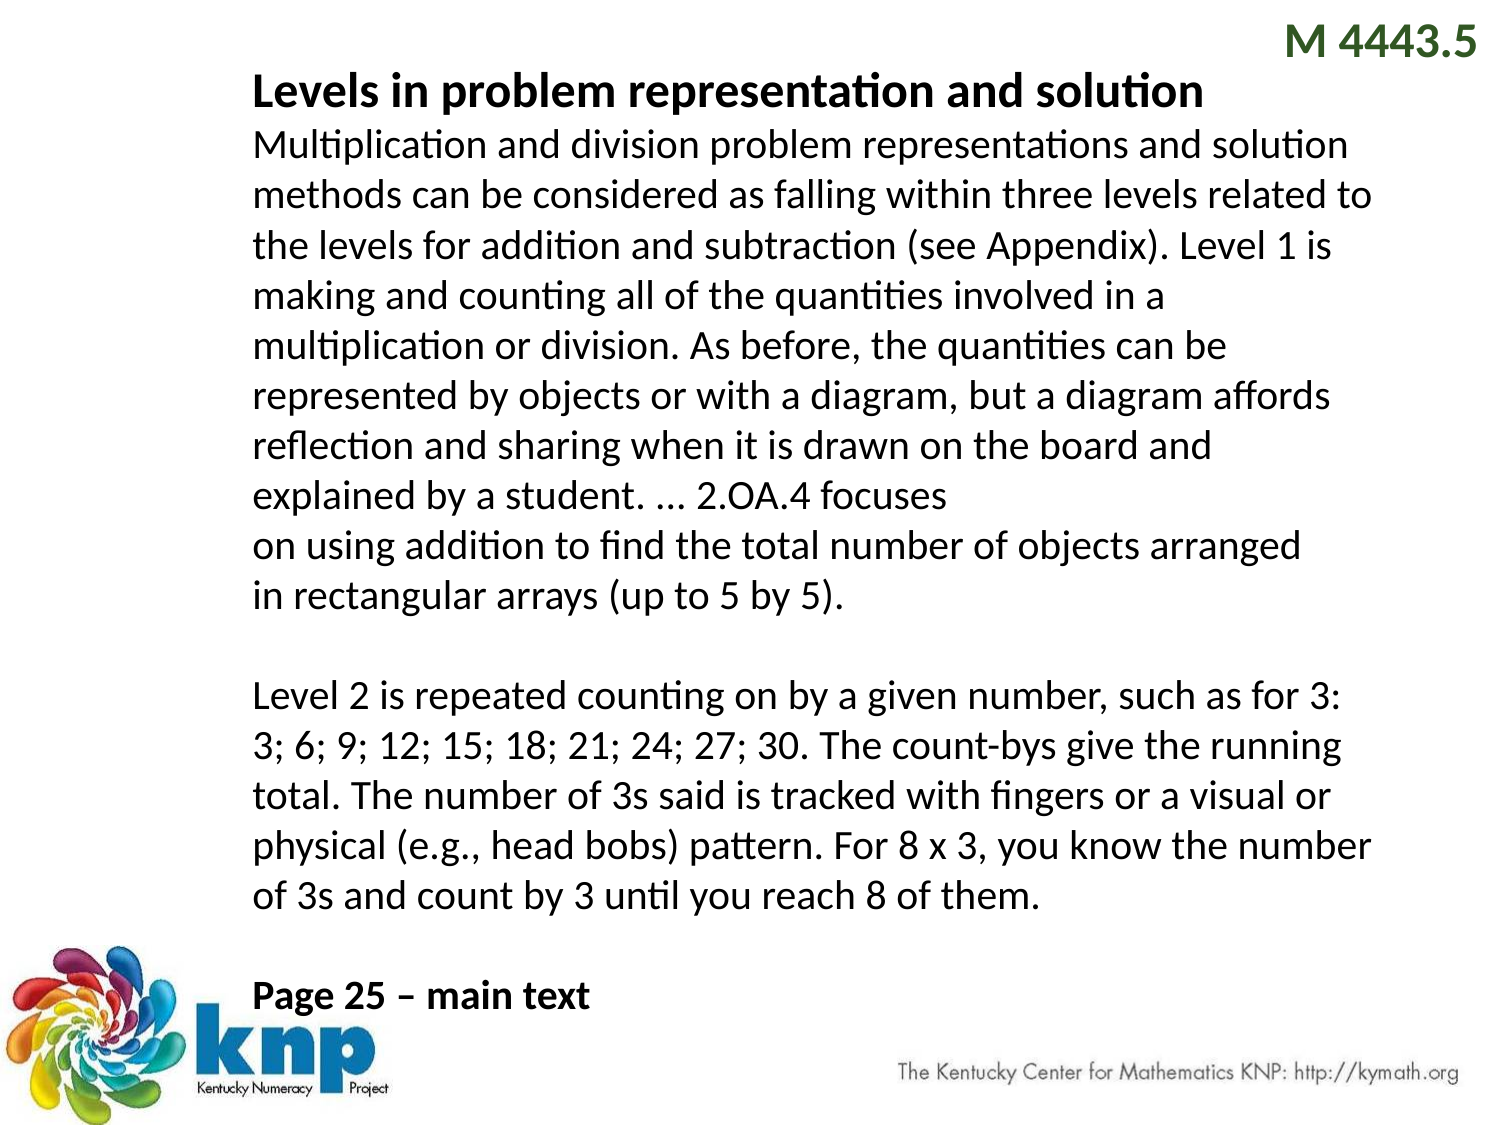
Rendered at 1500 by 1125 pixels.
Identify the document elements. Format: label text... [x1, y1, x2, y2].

picture [849, 1049, 1467, 1088]
picture [0, 945, 394, 1125]
text_box Levels in problem representation and solution Multiplication and division problem representations and solution methods can be considered as falling within three levels related to the levels for addition and subtraction (see Appendix). Level 1 is making and counting all of the quantities involved in a multiplication or division. As before, the quantities can be represented by objects or with a diagram, but a diagram affords reflection and sharing when it is drawn on the board and explained by a student. ... 2.OA.4 focuses on using addition to find the total number of objects arranged in rectangular arrays (up to 5 by 5). Level 2 is repeated counting on by a given number, such as for 3: 3; 6; 9; 12; 15; 18; 21; 24; 27; 30. The count-bys give the running total. The number of 3s said is tracked with fingers or a visual or physical (e.g., head bobs) pattern. For 8 x 3, you know the number of 3s and count by 3 until you reach 8 of them. Page 25 – main text [237, 49, 1395, 1026]
